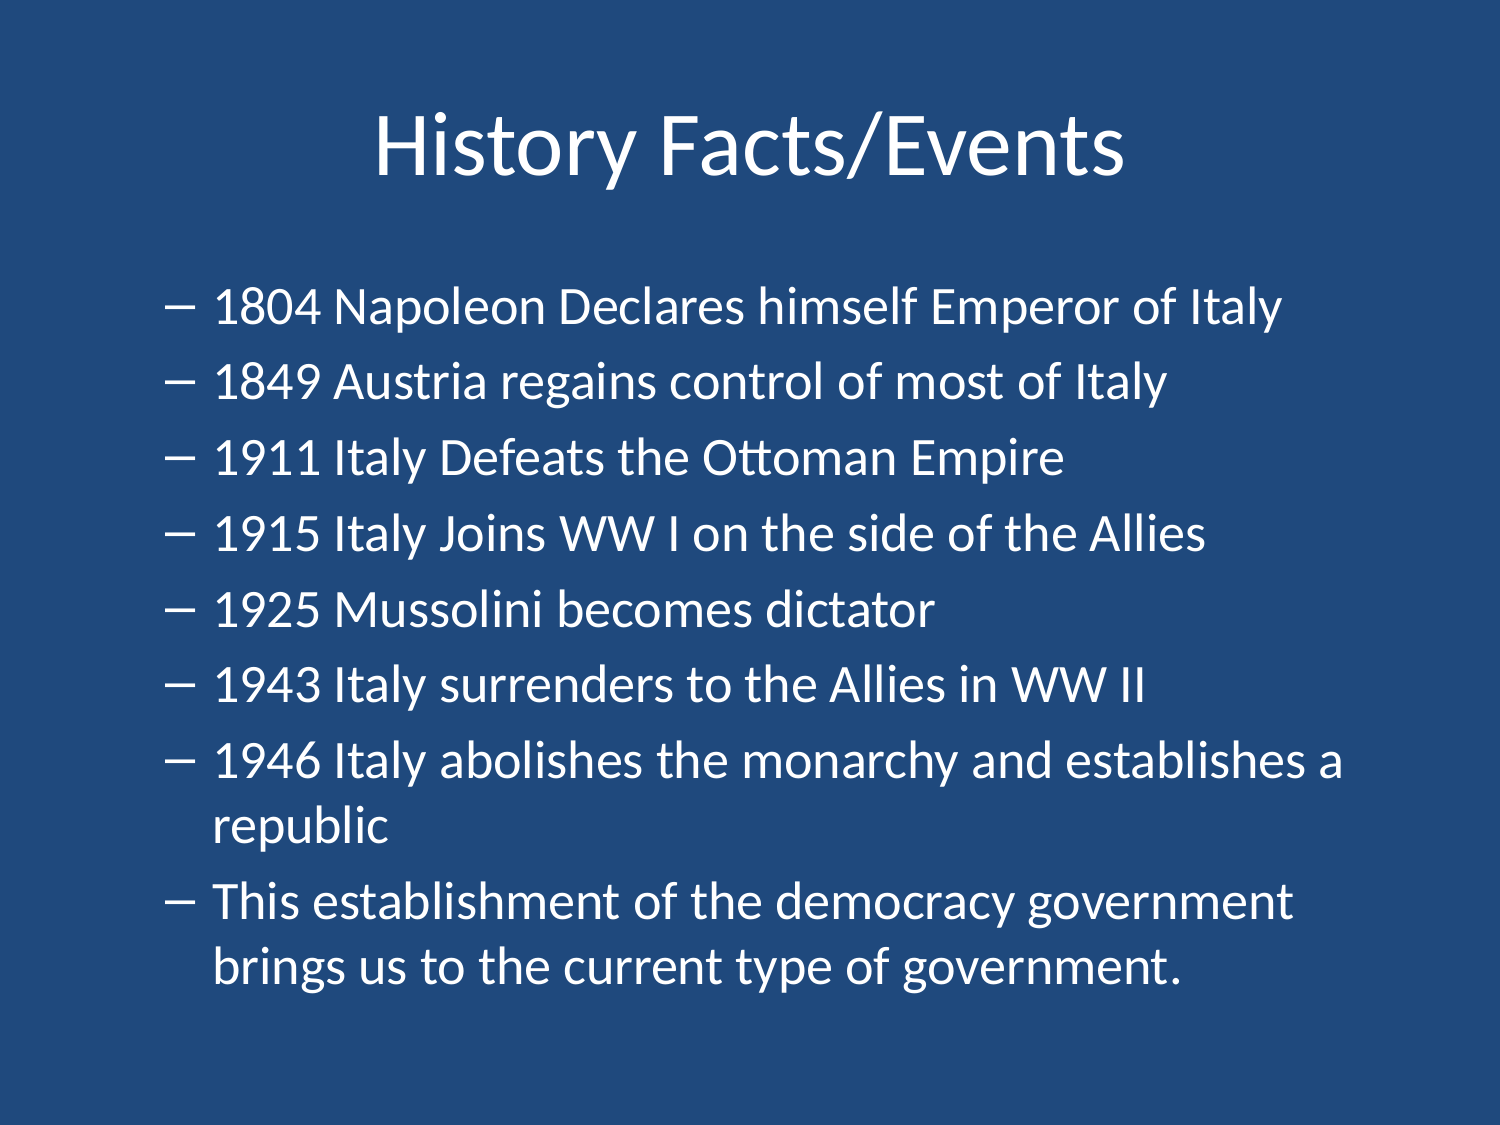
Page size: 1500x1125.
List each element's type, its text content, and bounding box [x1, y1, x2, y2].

title History Facts/Events [75, 45, 1425, 233]
list 1804 Napoleon Declares himself Emperor of Italy 1849 Austria regains control of most of Italy 1911 Italy Defeats the Ottoman Empire 1915 Italy Joins WW I on the side of the Allies 1925 Mussolini becomes dictator 1943 Italy surrenders to the Allies in WW II 1946 Italy abolishes the monarchy and establishes a republic This establishment of the democracy government brings us to the current type of government. [75, 262, 1425, 1005]
